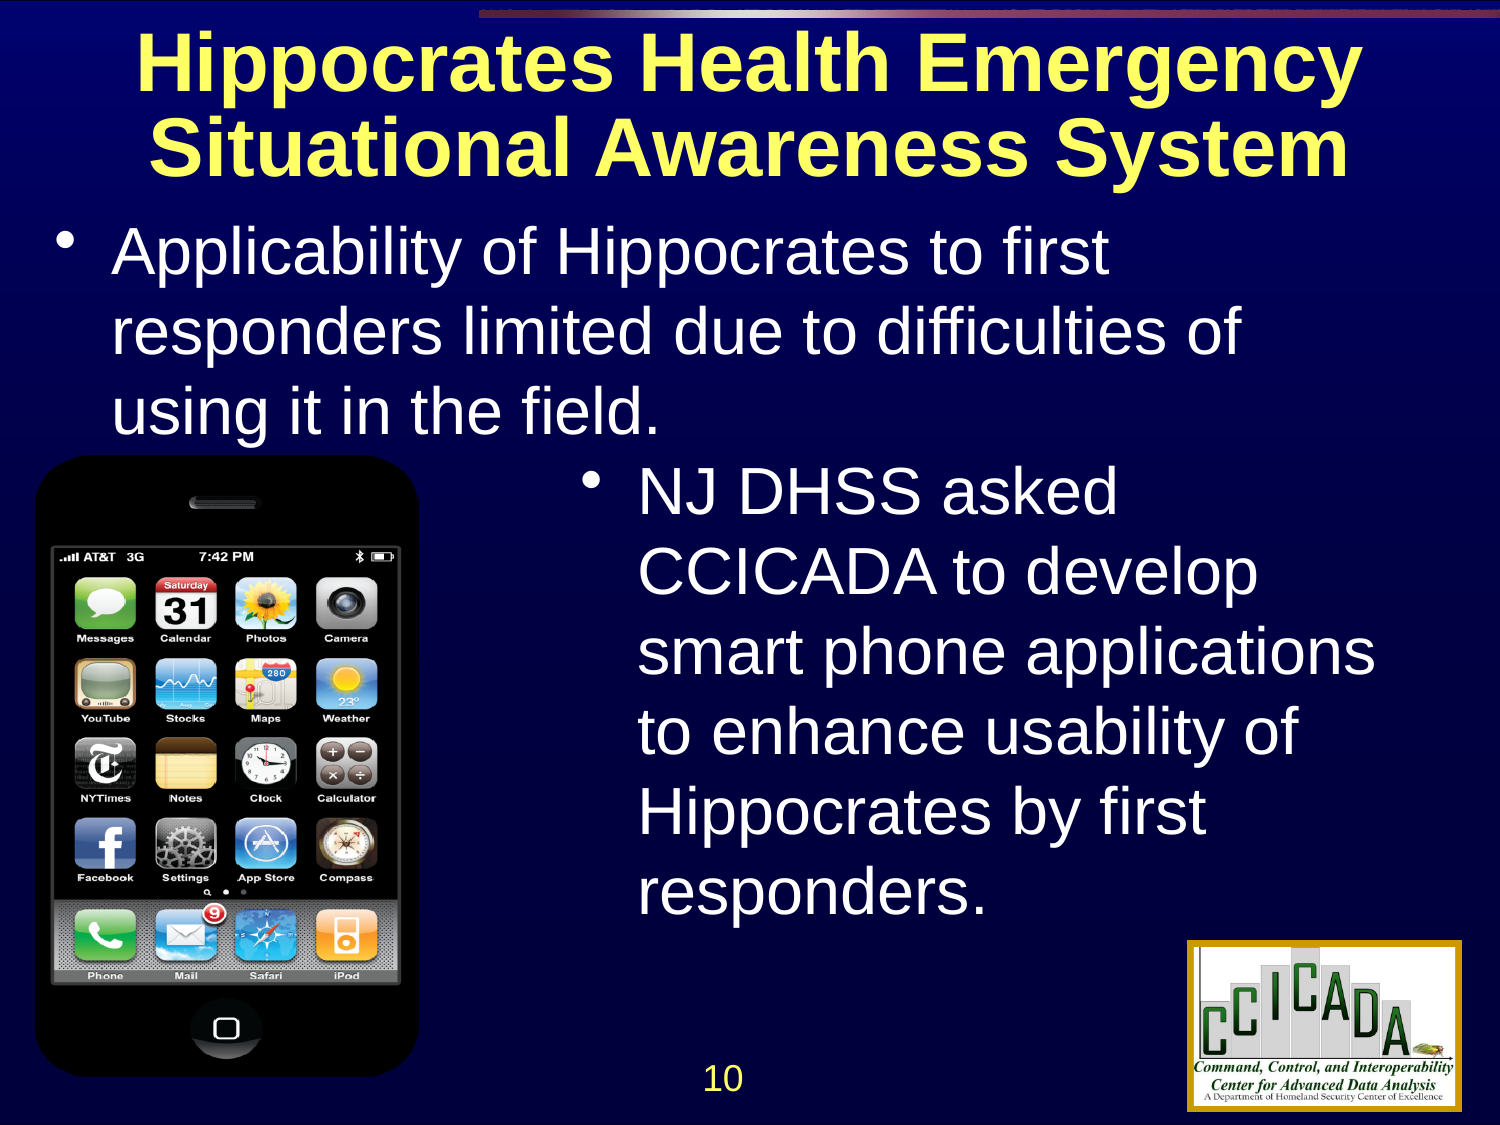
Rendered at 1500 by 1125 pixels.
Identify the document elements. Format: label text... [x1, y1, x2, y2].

picture [0, 201, 1500, 1125]
text_box 10 [687, 1046, 888, 1107]
text_box Hippocrates Health Emergency Situational Awareness System [0, 76, 1500, 201]
picture [0, 0, 1500, 76]
text_box Applicability of Hippocrates to first responders limited due to difficulties of using it in the field. NJ DHSS asked CCICADA to develop smart phone applications to enhance usability of Hippocrates by first responders. [39, 200, 1428, 935]
